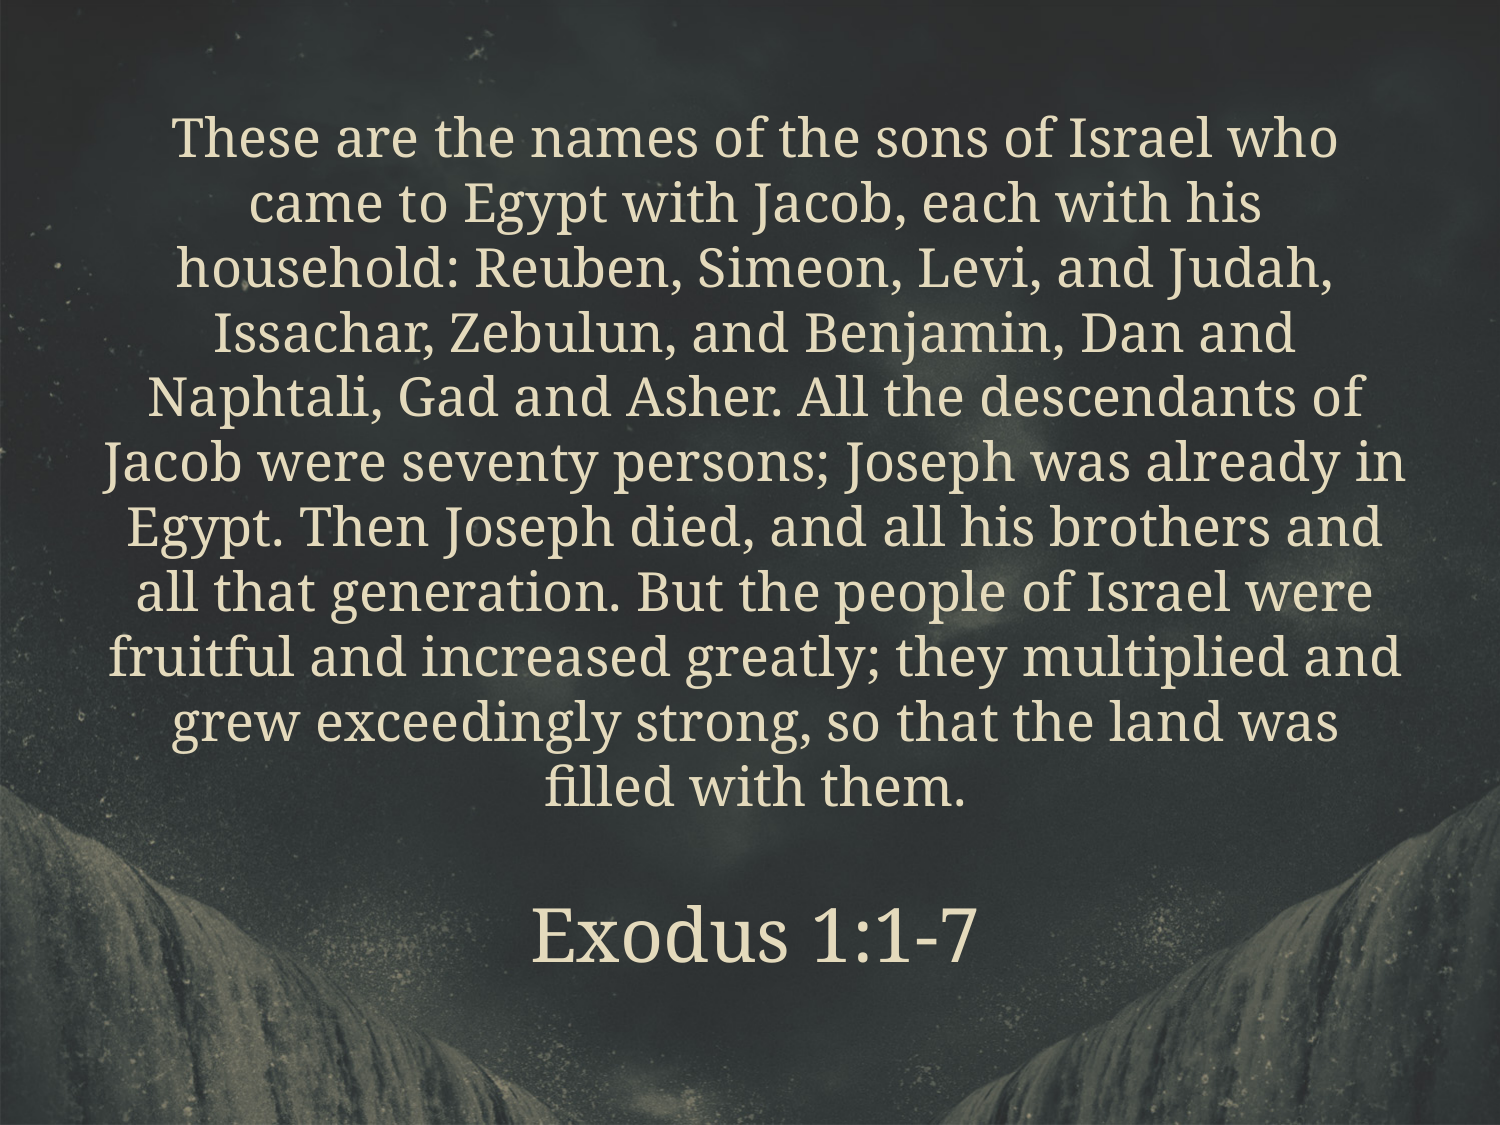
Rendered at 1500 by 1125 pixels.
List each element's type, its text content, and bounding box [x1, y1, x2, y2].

list Exodus 1:1-7 [86, 879, 1425, 1042]
picture [0, 0, 1500, 1125]
list These are the names of the sons of Israel who came to Egypt with Jacob, each with his household: Reuben, Simeon, Levi, and Judah, Issachar, Zebulun, and Benjamin, Dan and Naphtali, Gad and Asher. All the descendants of Jacob were seventy persons; Joseph was already in Egypt. Then Joseph died, and all his brothers and all that generation. But the people of Israel were fruitful and increased greatly; they multiplied and grew exceedingly strong, so that the land was filled with them. [86, 92, 1425, 829]
